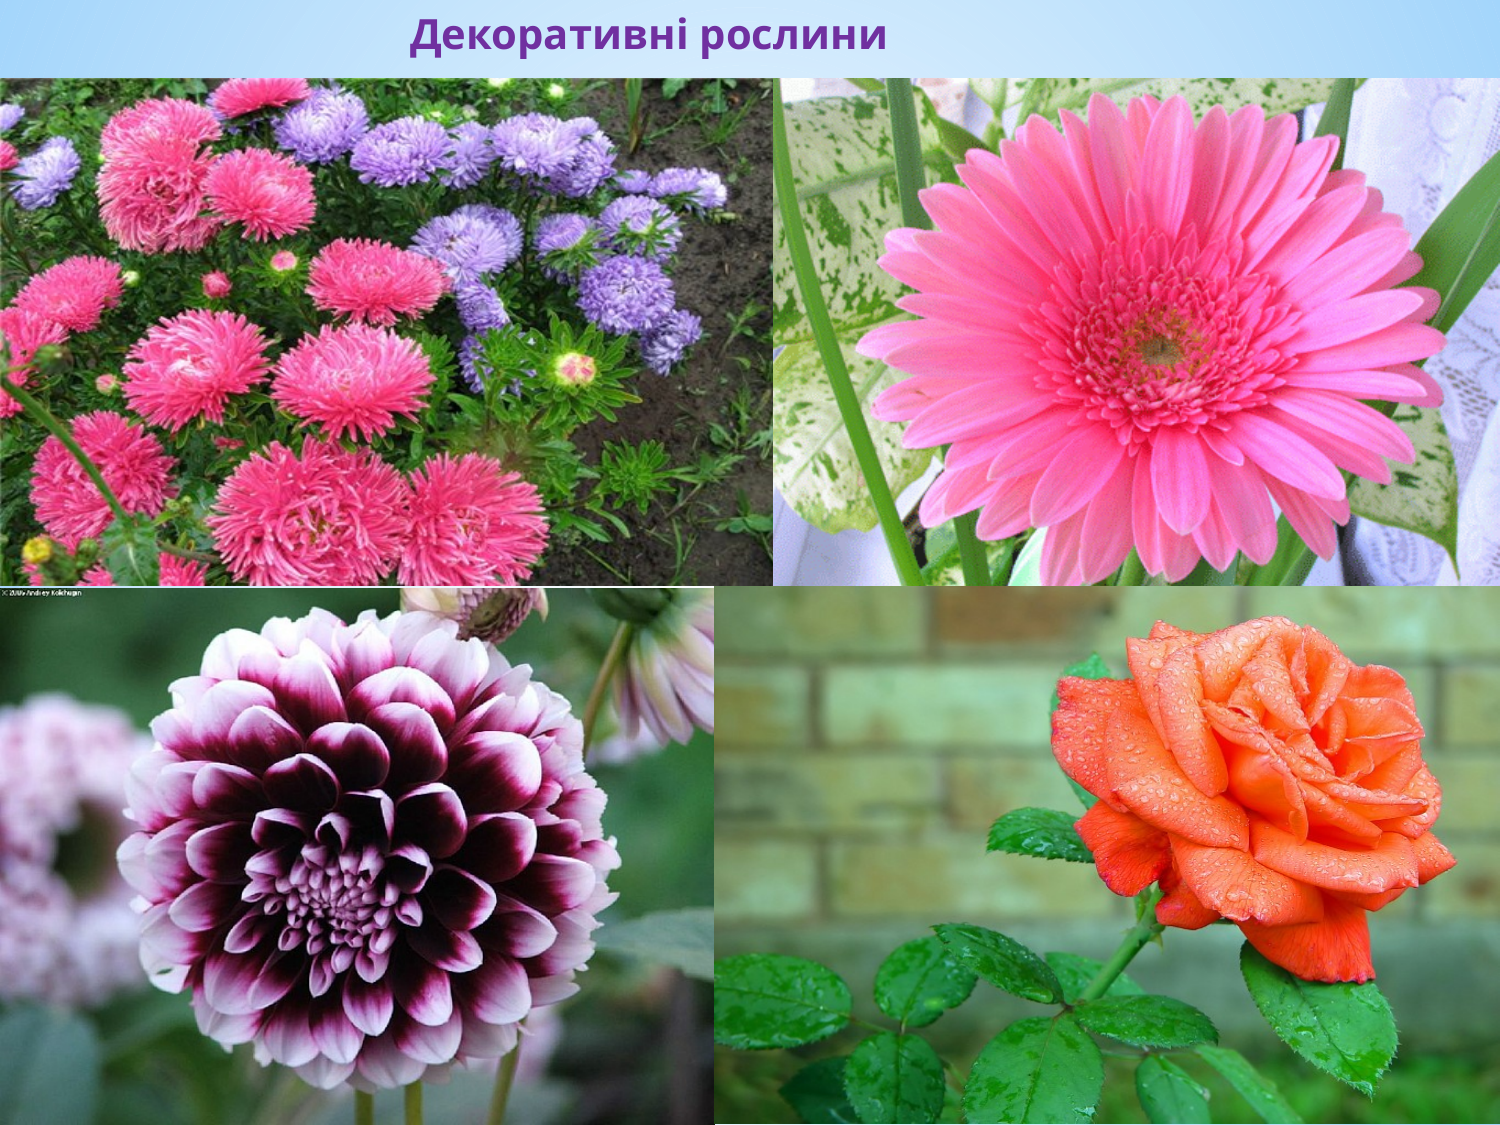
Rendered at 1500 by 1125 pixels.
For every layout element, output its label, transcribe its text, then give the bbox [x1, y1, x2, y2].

text_box Декоративні рослини [395, 0, 903, 65]
picture [0, 77, 1500, 1125]
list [0, 77, 771, 586]
